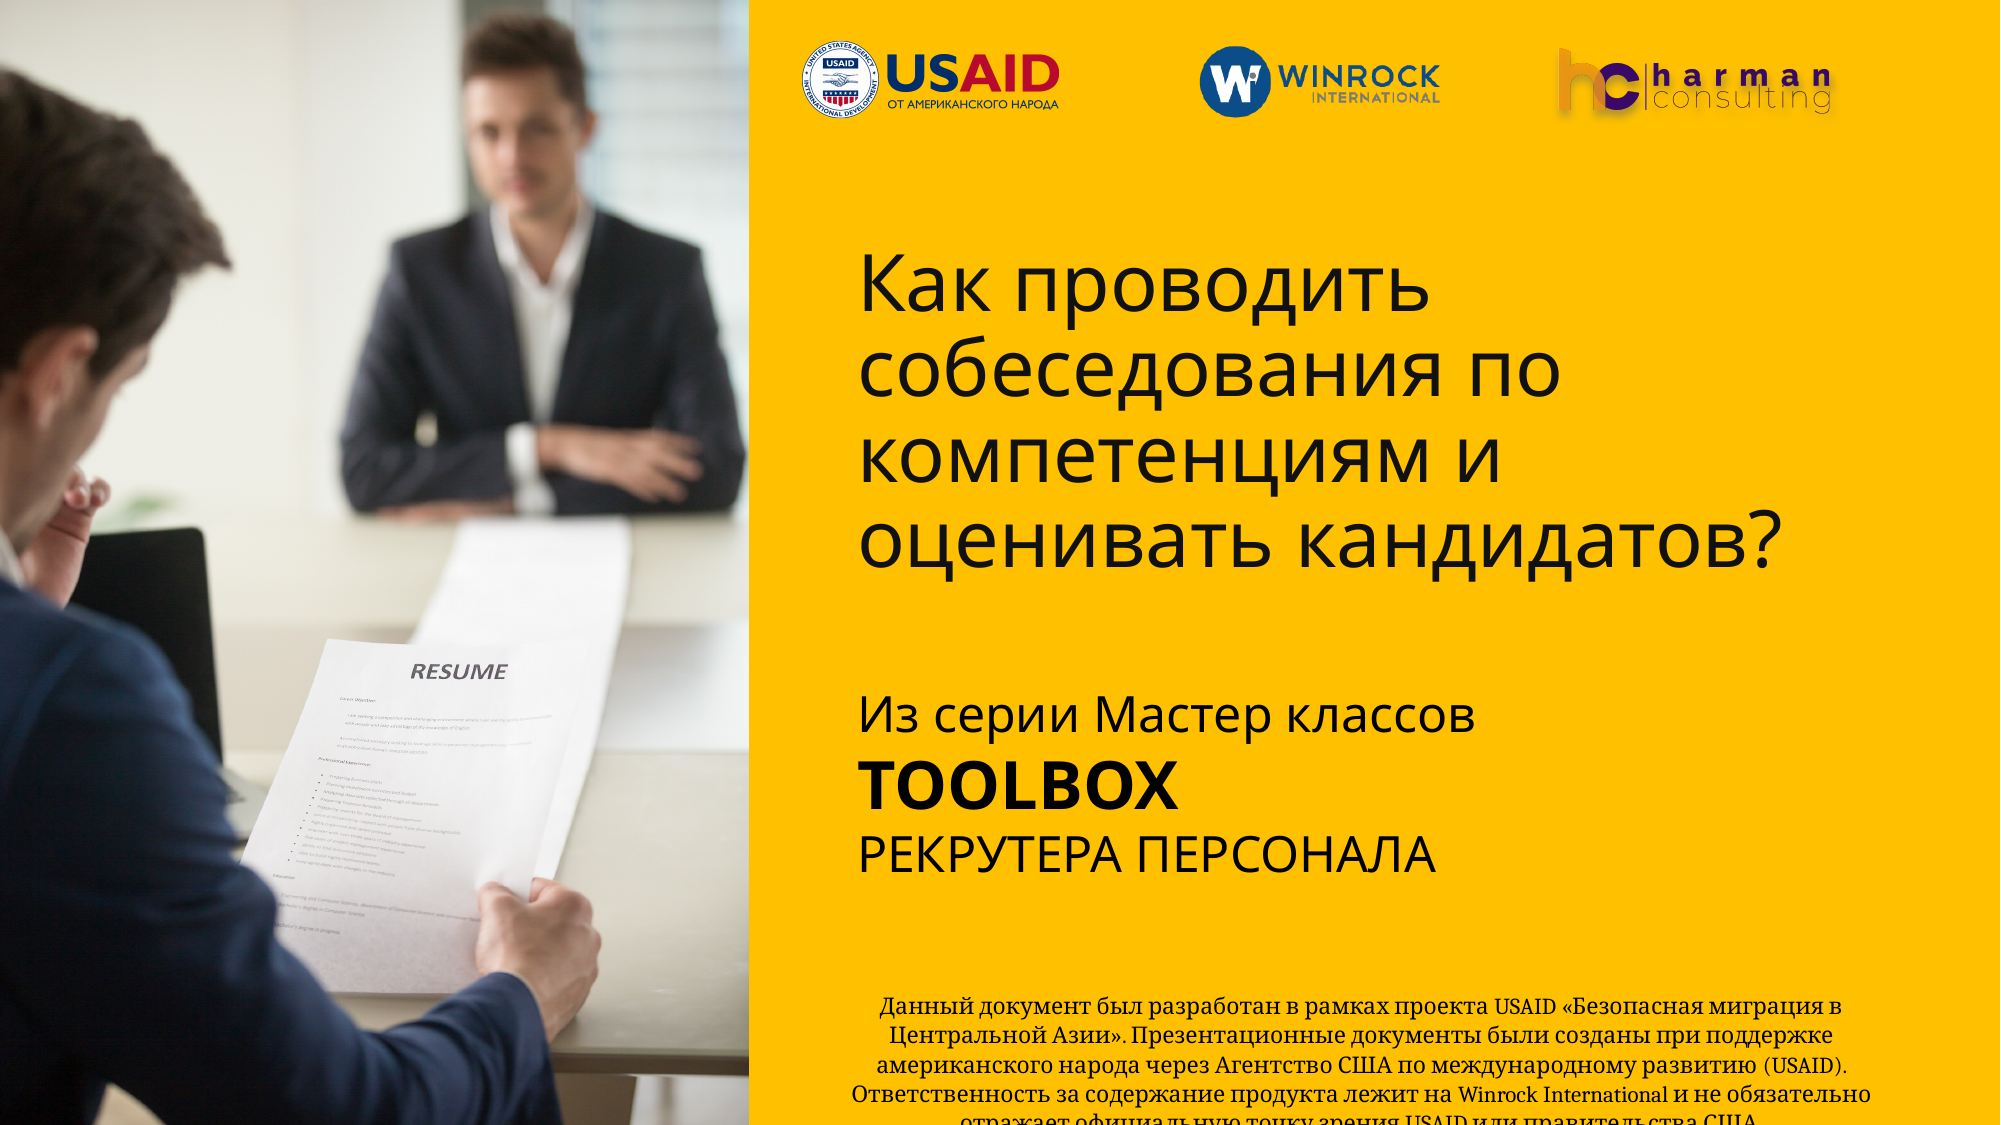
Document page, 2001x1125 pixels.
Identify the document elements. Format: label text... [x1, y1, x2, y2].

title Как проводить собеседования по компетенциям и оценивать кандидатов? [842, 209, 1827, 593]
picture [765, 17, 1096, 146]
picture [1178, 24, 1461, 139]
text_box Данный документ был разработан в рамках проекта USAID «Безопасная миграция в Центральной Азии». Презентационные документы были созданы при поддержке американского народа через Агентство США по международному развитию (USAID). Ответственность за содержание продукта лежит на Winrock International и не обязательно отражает официальную точку зрения USAID или правительства США. [795, 982, 1929, 1125]
text_box Из серии Мастер классов TOOLBOX РЕКРУТЕРА ПЕРСОНАЛА [842, 675, 1843, 890]
picture [1543, 37, 1874, 120]
picture [0, 0, 750, 1125]
